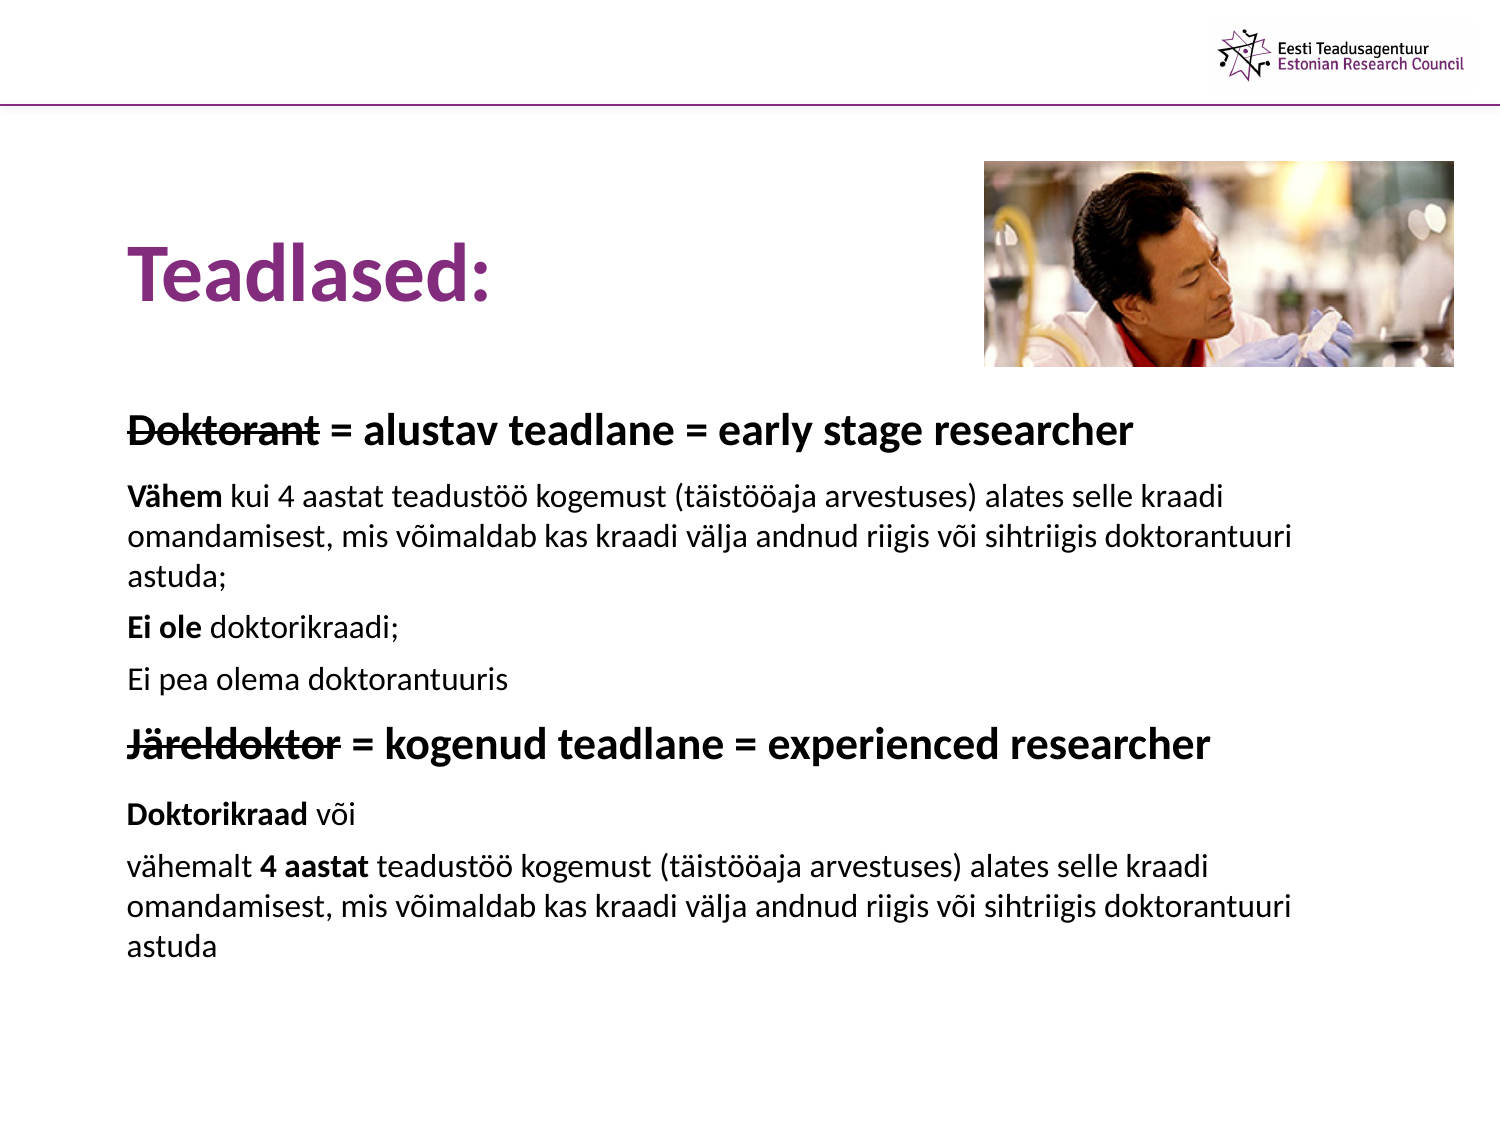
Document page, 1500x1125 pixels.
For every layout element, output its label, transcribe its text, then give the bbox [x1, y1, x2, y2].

text_box Doktorikraad või vähemalt 4 aastat teadustöö kogemust (täistööaja arvestuses) alates selle kraadi omandamisest, mis võimaldab kas kraadi välja andnud riigis või sihtriigis doktorantuuri astuda [111, 785, 1387, 959]
picture [984, 161, 1454, 367]
picture [1207, 19, 1474, 92]
text_box Doktorant = alustav teadlane = early stage researcher [112, 392, 1388, 461]
text_box Teadlased: [112, 210, 979, 346]
text_box Järeldoktor = kogenud teadlane = experienced researcher [111, 705, 1387, 774]
text_box Vähem kui 4 aastat teadustöö kogemust (täistööaja arvestuses) alates selle kraadi omandamisest, mis võimaldab kas kraadi välja andnud riigis või sihtriigis doktorantuuri astuda; Ei ole doktorikraadi; Ei pea olema doktorantuuris [112, 467, 1388, 704]
